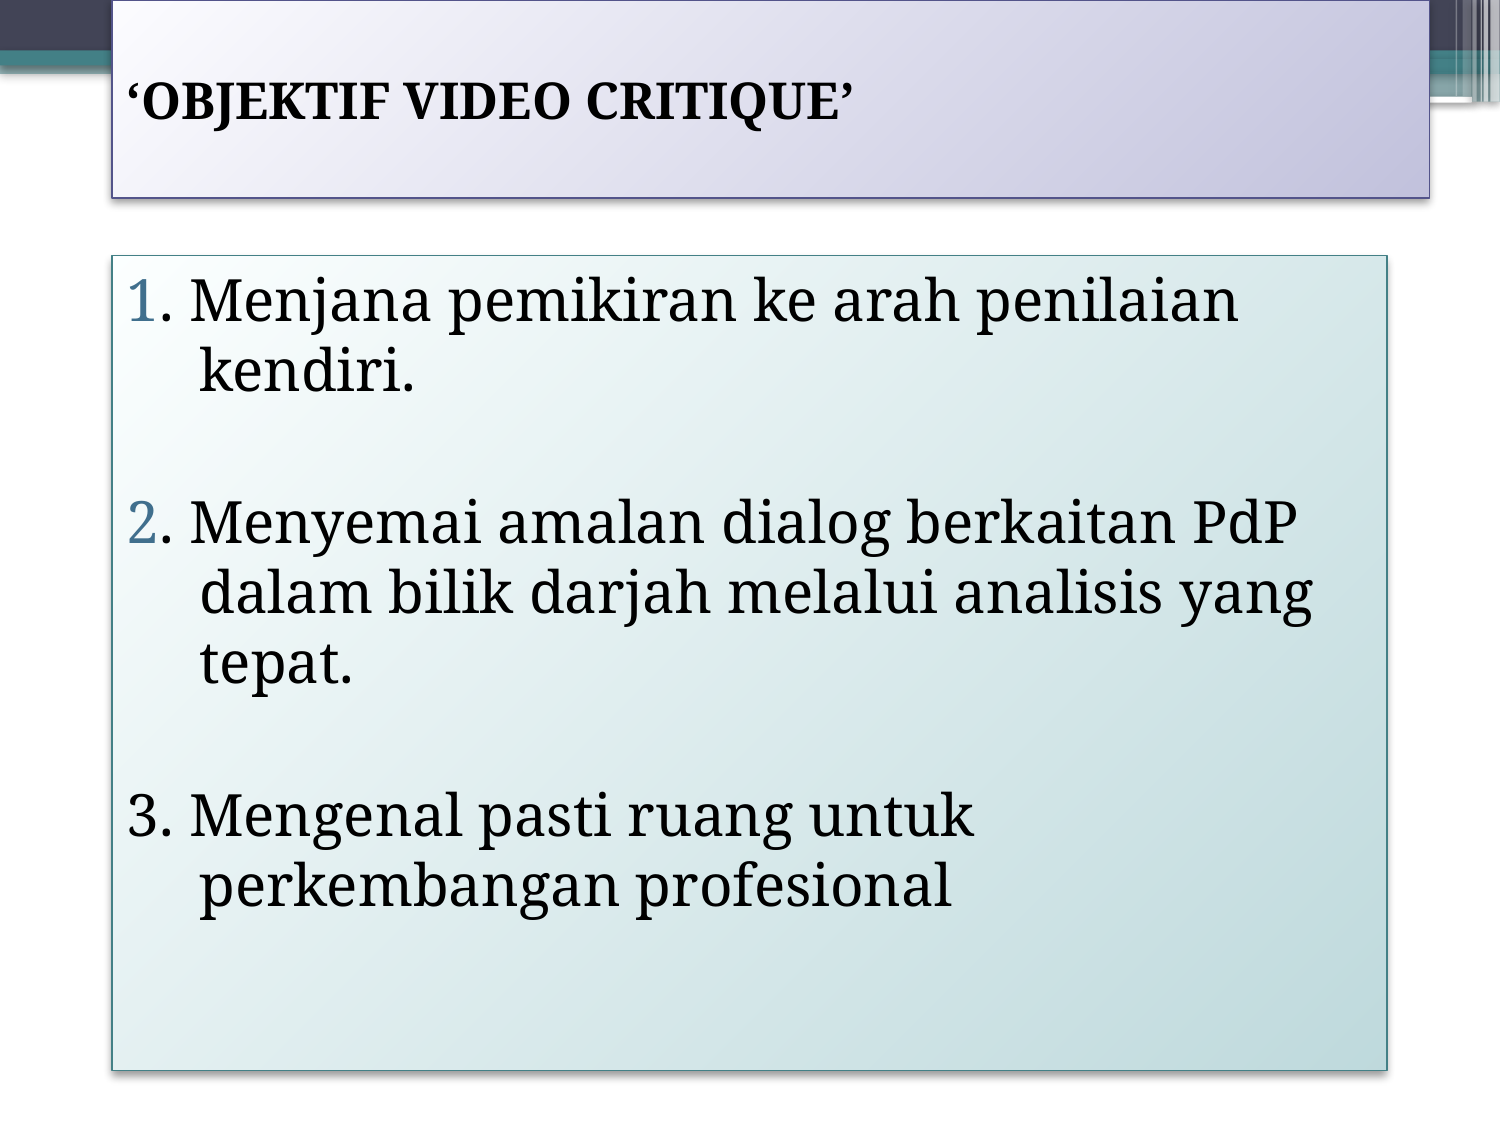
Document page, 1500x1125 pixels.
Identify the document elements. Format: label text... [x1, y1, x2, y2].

title ‘OBJEKTIF VIDEO CRITIQUE’ [111, 0, 1430, 199]
list 1. Menjana pemikiran ke arah penilaian kendiri. 2. Menyemai amalan dialog berkaitan PdP dalam bilik darjah melalui analisis yang tepat. 3. Mengenal pasti ruang untuk perkembangan profesional [111, 255, 1388, 1071]
